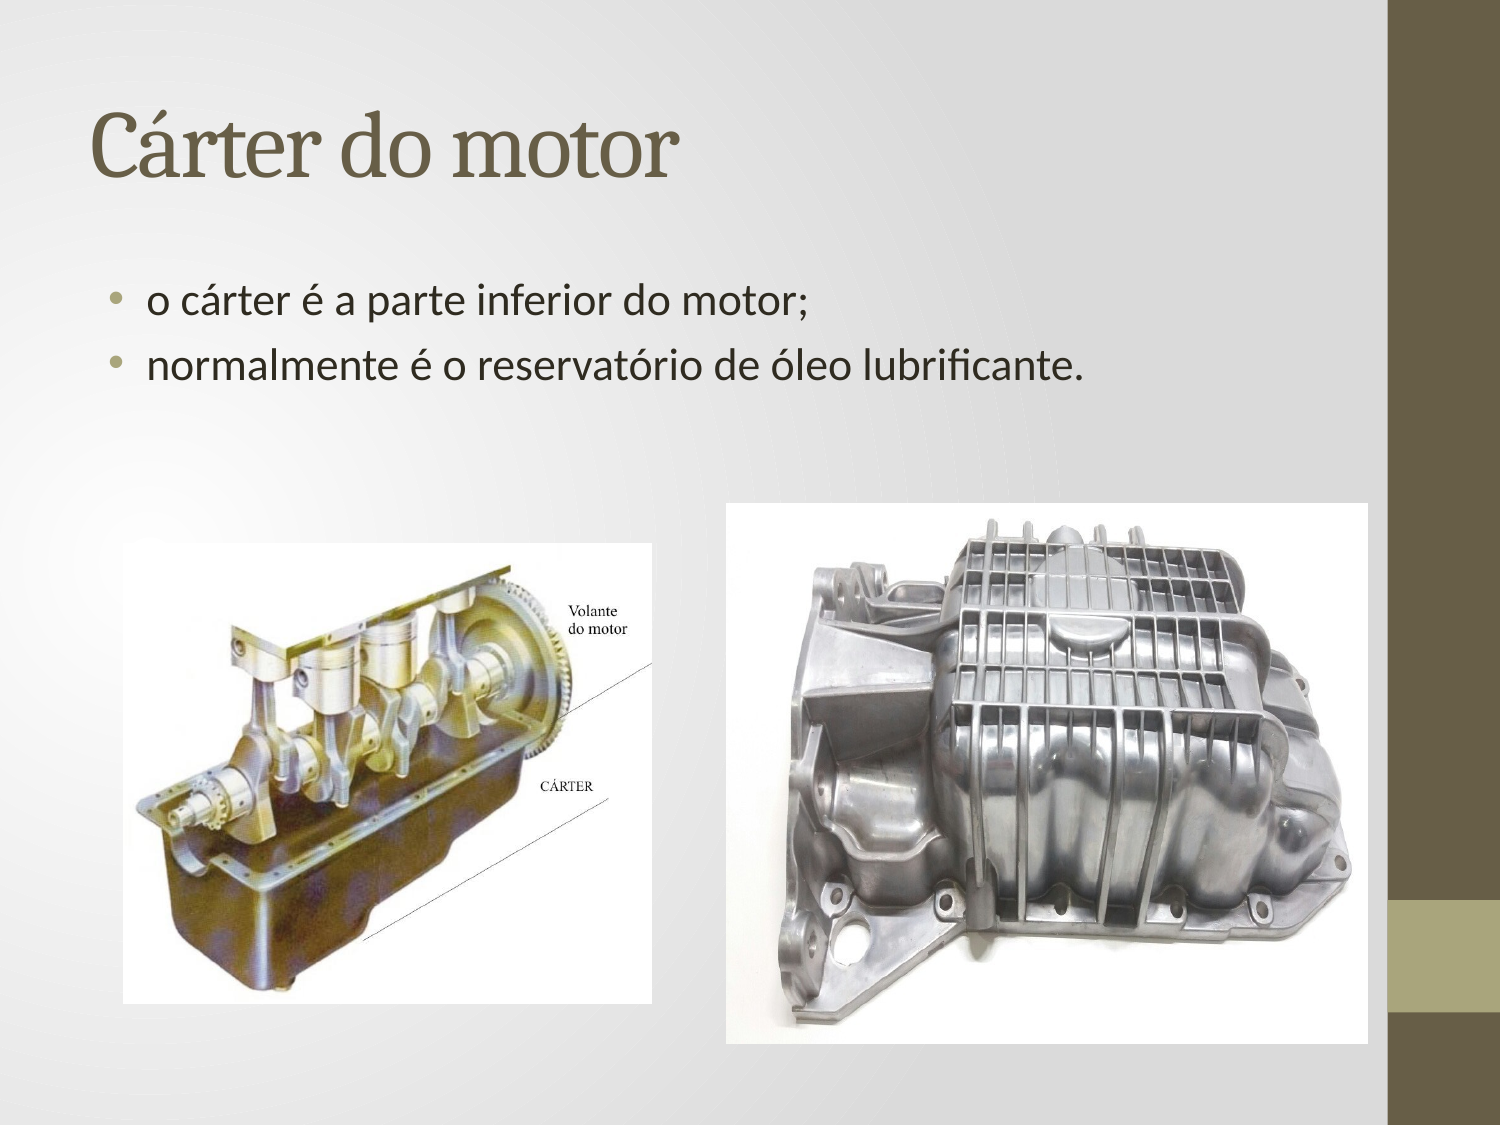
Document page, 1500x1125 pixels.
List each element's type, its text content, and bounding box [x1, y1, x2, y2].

picture [123, 542, 653, 1005]
title Cárter do motor [75, 45, 1325, 233]
picture [725, 502, 1368, 1045]
list o cárter é a parte inferior do motor; normalmente é o reservatório de óleo lubrificante. [75, 262, 1325, 1050]
